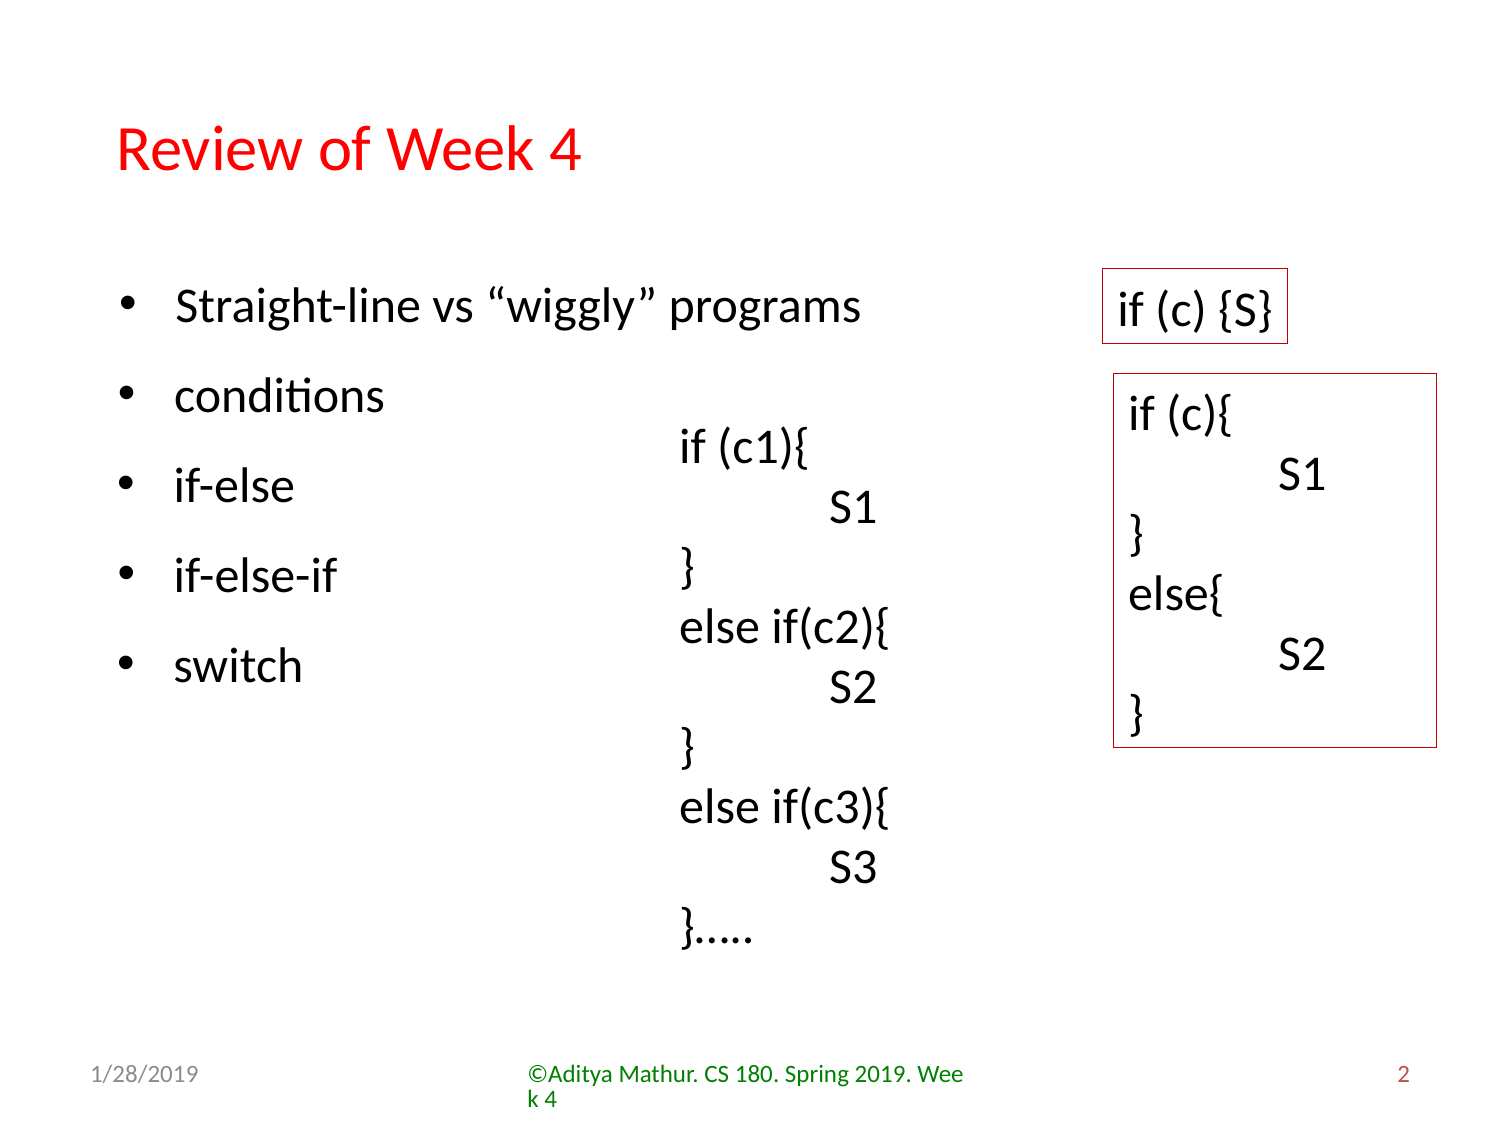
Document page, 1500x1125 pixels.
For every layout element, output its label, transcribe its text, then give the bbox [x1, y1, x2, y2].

text_box if (c){ S1 } else{ S2 } [1113, 373, 1437, 748]
text_box if (c1){ S1 } else if(c2){ S2 } else if(c3){ S3 }….. [664, 405, 988, 961]
footer ©Aditya Mathur. CS 180. Spring 2019. Week 4 [512, 1042, 988, 1103]
text_box Review of Week 4 [101, 98, 1356, 191]
text_box if-else [102, 444, 311, 520]
text_box Straight-line vs “wiggly” programs [104, 264, 877, 340]
text_box if-else-if [102, 534, 353, 610]
text_box conditions [103, 354, 400, 430]
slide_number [75, 1042, 425, 1103]
slide_number 2 [1074, 1042, 1425, 1103]
text_box if (c) {S} [1102, 268, 1288, 344]
text_box switch [102, 624, 319, 700]
